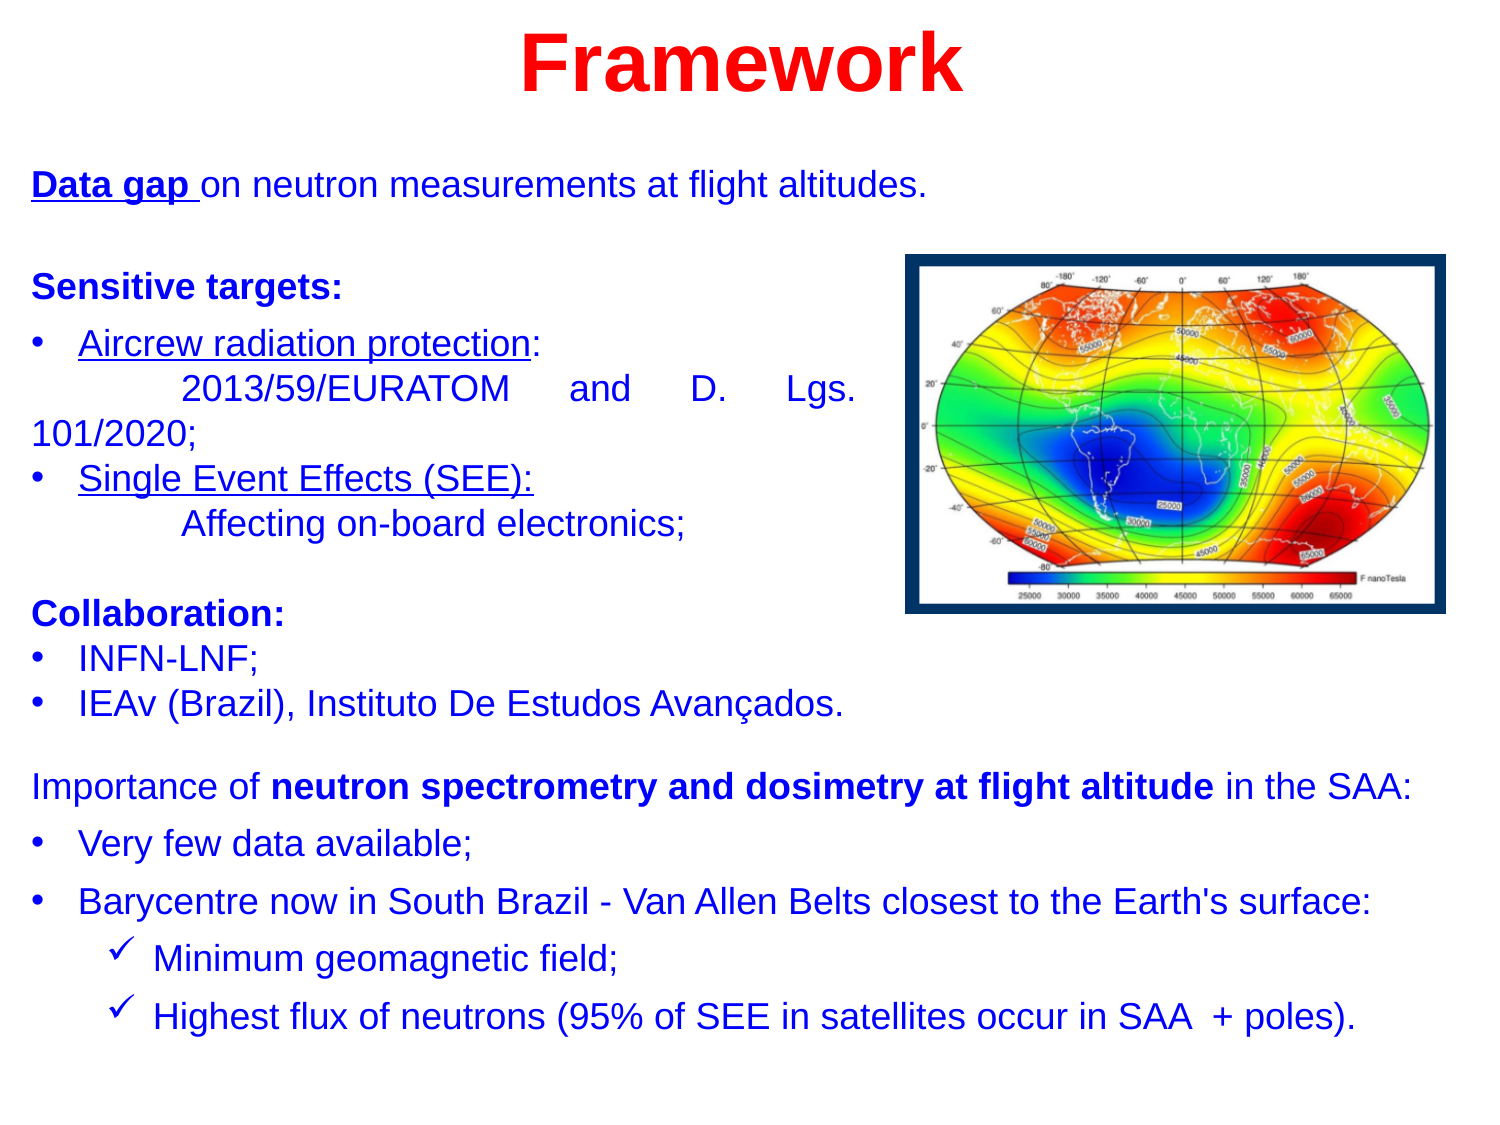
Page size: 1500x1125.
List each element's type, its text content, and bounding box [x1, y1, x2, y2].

text_box Importance of neutron spectrometry and dosimetry at flight altitude in the SAA: Very few data available; Barycentre now in South Brazil - Van Allen Belts closest to the Earth's surface: Minimum geomagnetic field; Highest flux of neutrons (95% of SEE in satellites occur in SAA + poles). [16, 754, 1446, 1045]
picture [905, 254, 1446, 615]
text_box Data gap on neutron measurements at flight altitudes. [16, 152, 1039, 213]
text_box Sensitive targets: Aircrew radiation protection: 2013/59/EURATOM and D. Lgs. 101/2020; Single Event Effects (SEE): Affecting on-board electronics; Collaboration: INFN-LNF; IEAv (Brazil), Instituto De Estudos Avançados. [16, 254, 872, 732]
title Framework [0, 0, 1484, 116]
